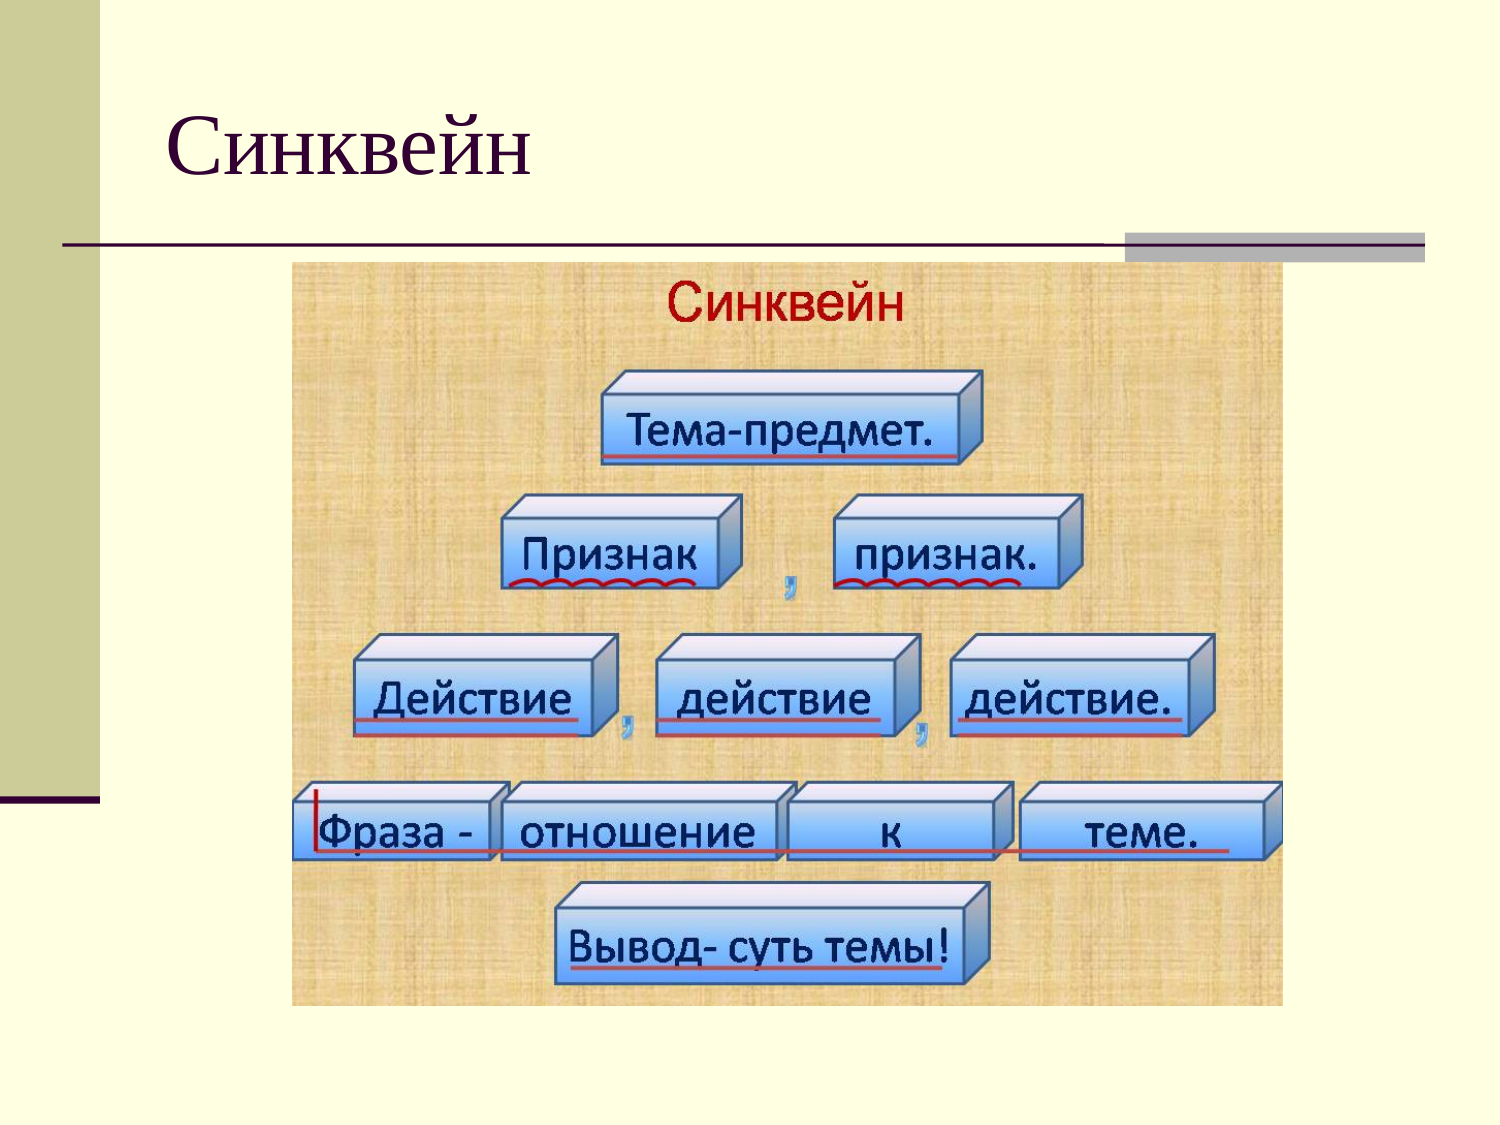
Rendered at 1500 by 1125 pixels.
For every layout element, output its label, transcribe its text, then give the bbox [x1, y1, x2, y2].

title Синквейн [149, 45, 1426, 234]
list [291, 262, 1284, 1006]
